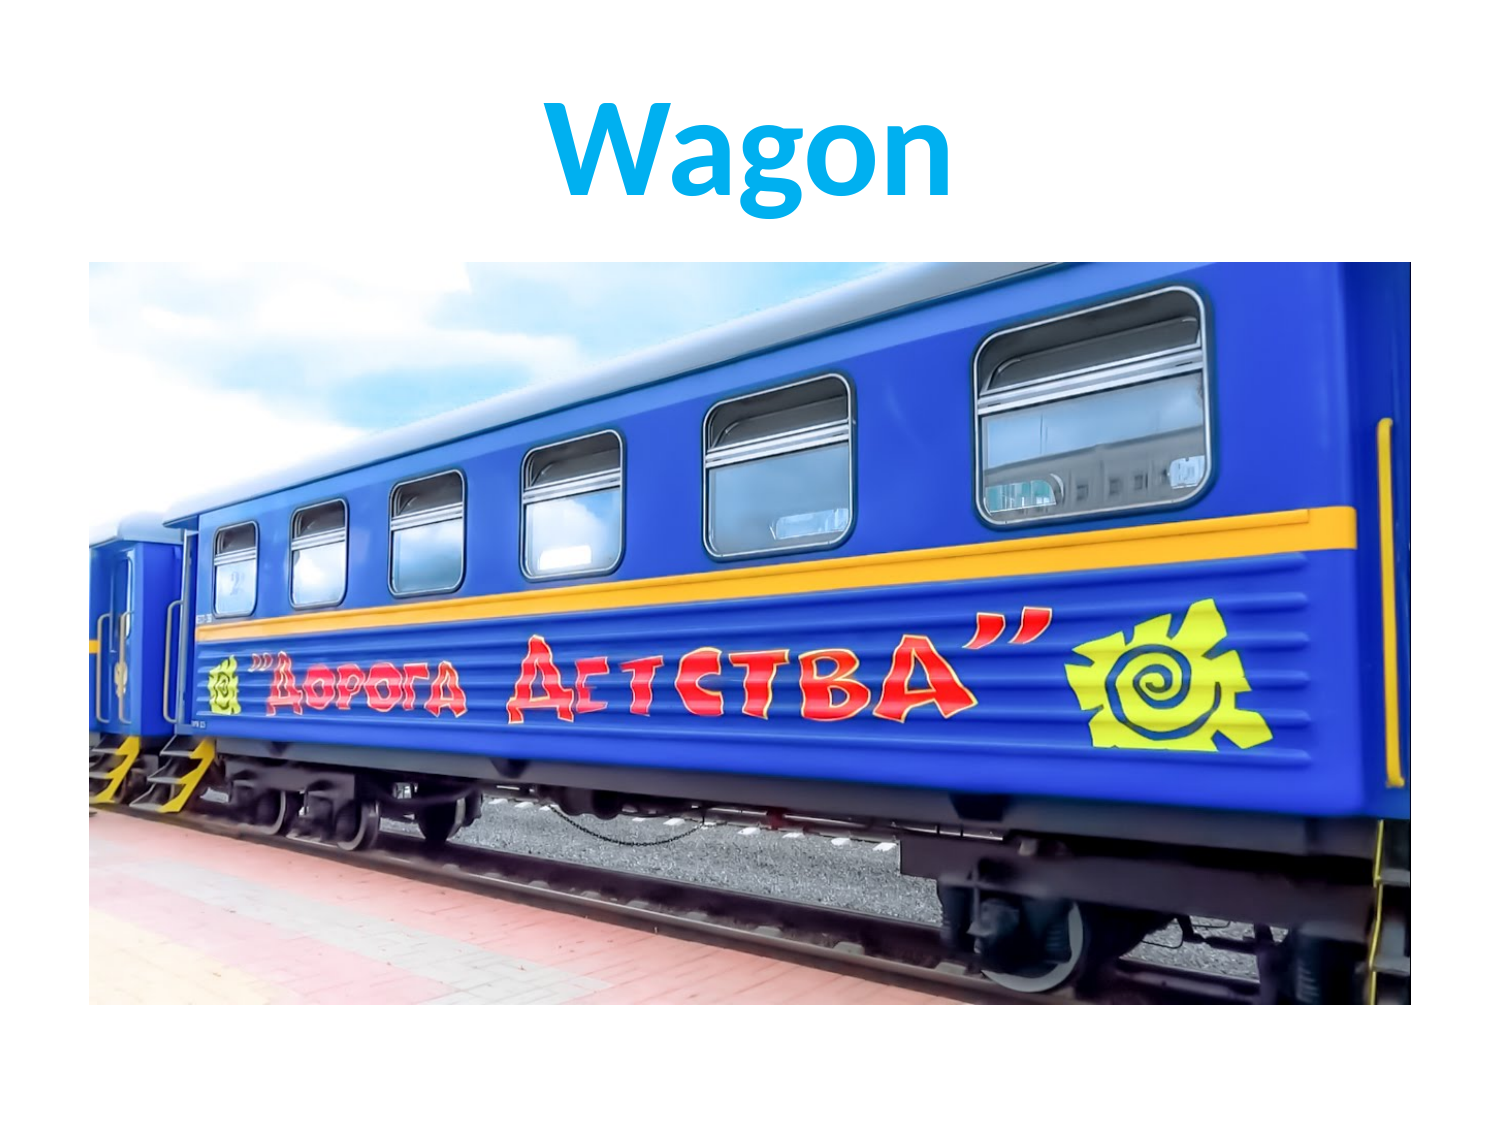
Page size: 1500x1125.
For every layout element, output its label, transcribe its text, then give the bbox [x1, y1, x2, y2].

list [89, 262, 1411, 1006]
title Wagon [75, 45, 1425, 233]
